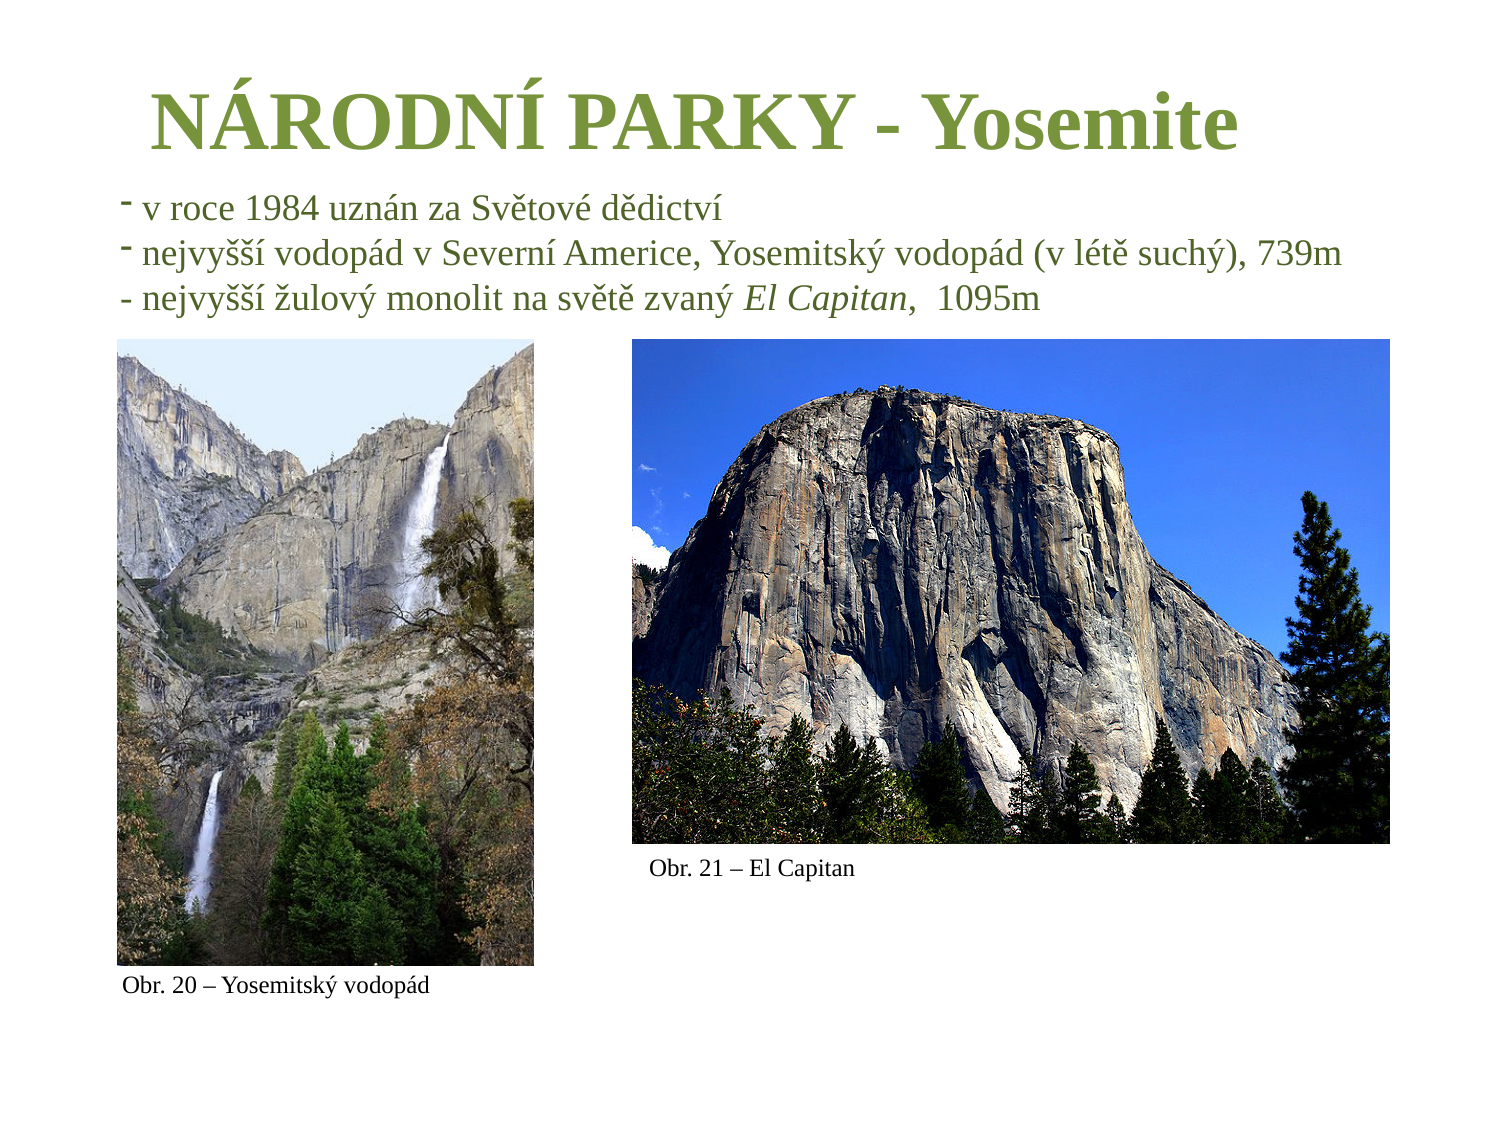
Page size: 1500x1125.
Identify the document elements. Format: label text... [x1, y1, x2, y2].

text_box v roce 1984 uznán za Světové dědictví nejvyšší vodopád v Severní Americe, Yosemitský vodopád (v létě suchý), 739m - nejvyšší žulový monolit na světě zvaný El Capitan, 1095m [105, 175, 1395, 326]
text_box NÁRODNÍ PARKY - Yosemite [135, 58, 1256, 174]
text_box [105, 339, 534, 1007]
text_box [632, 339, 1390, 890]
